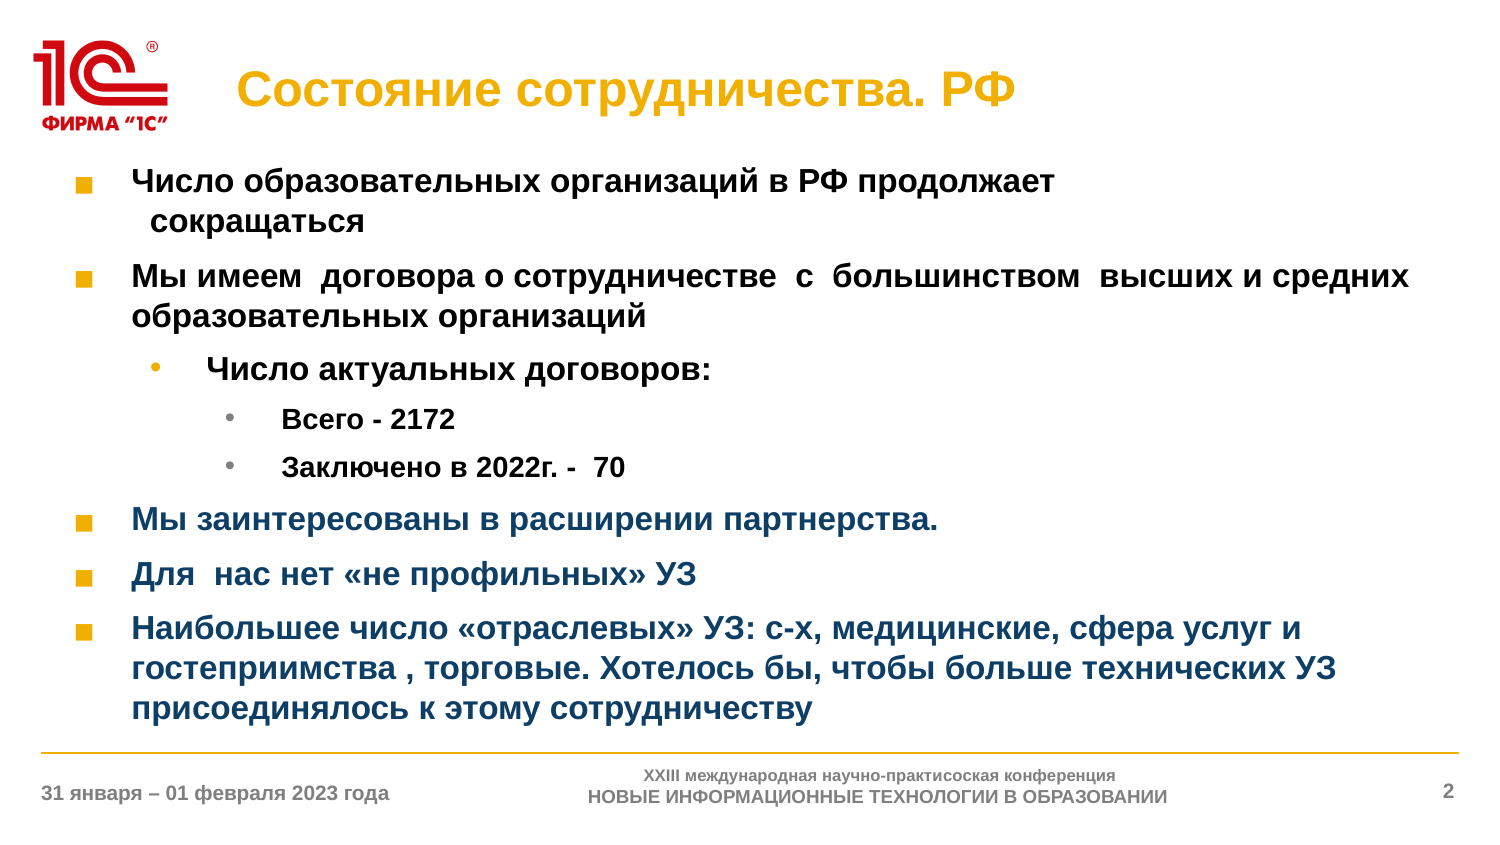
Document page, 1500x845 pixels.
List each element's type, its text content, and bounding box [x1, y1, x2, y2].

text_box 31 января – 01 февраля 2023 года [41, 779, 395, 805]
text_box XXIII международная научно-практисоская конференция НОВЫЕ ИНФОРМАЦИОННЫЕ ТЕХНОЛОГИИ В ОБРАЗОВАНИИ [395, 764, 1365, 808]
text_box 2 [1328, 777, 1455, 803]
picture [29, 38, 172, 133]
list Число образовательных организаций в РФ продолжает сокращаться Мы имеем договора о сотрудничестве с большинством высших и средних образовательных организаций Число актуальных договоров: Всего - 2172 Заключено в 2022г. - 70 Мы заинтересованы в расширении партнерства. Для нас нет «не профильных» УЗ Наибольшее число «отраслевых» УЗ: с-х, медицинские, сфера услуг и гостеприимства , торговые. Хотелось бы, чтобы больше технических УЗ присоединялось к этому сотрудничеству [41, 152, 1459, 678]
title Состояние сотрудничества. РФ [206, 15, 1400, 152]
